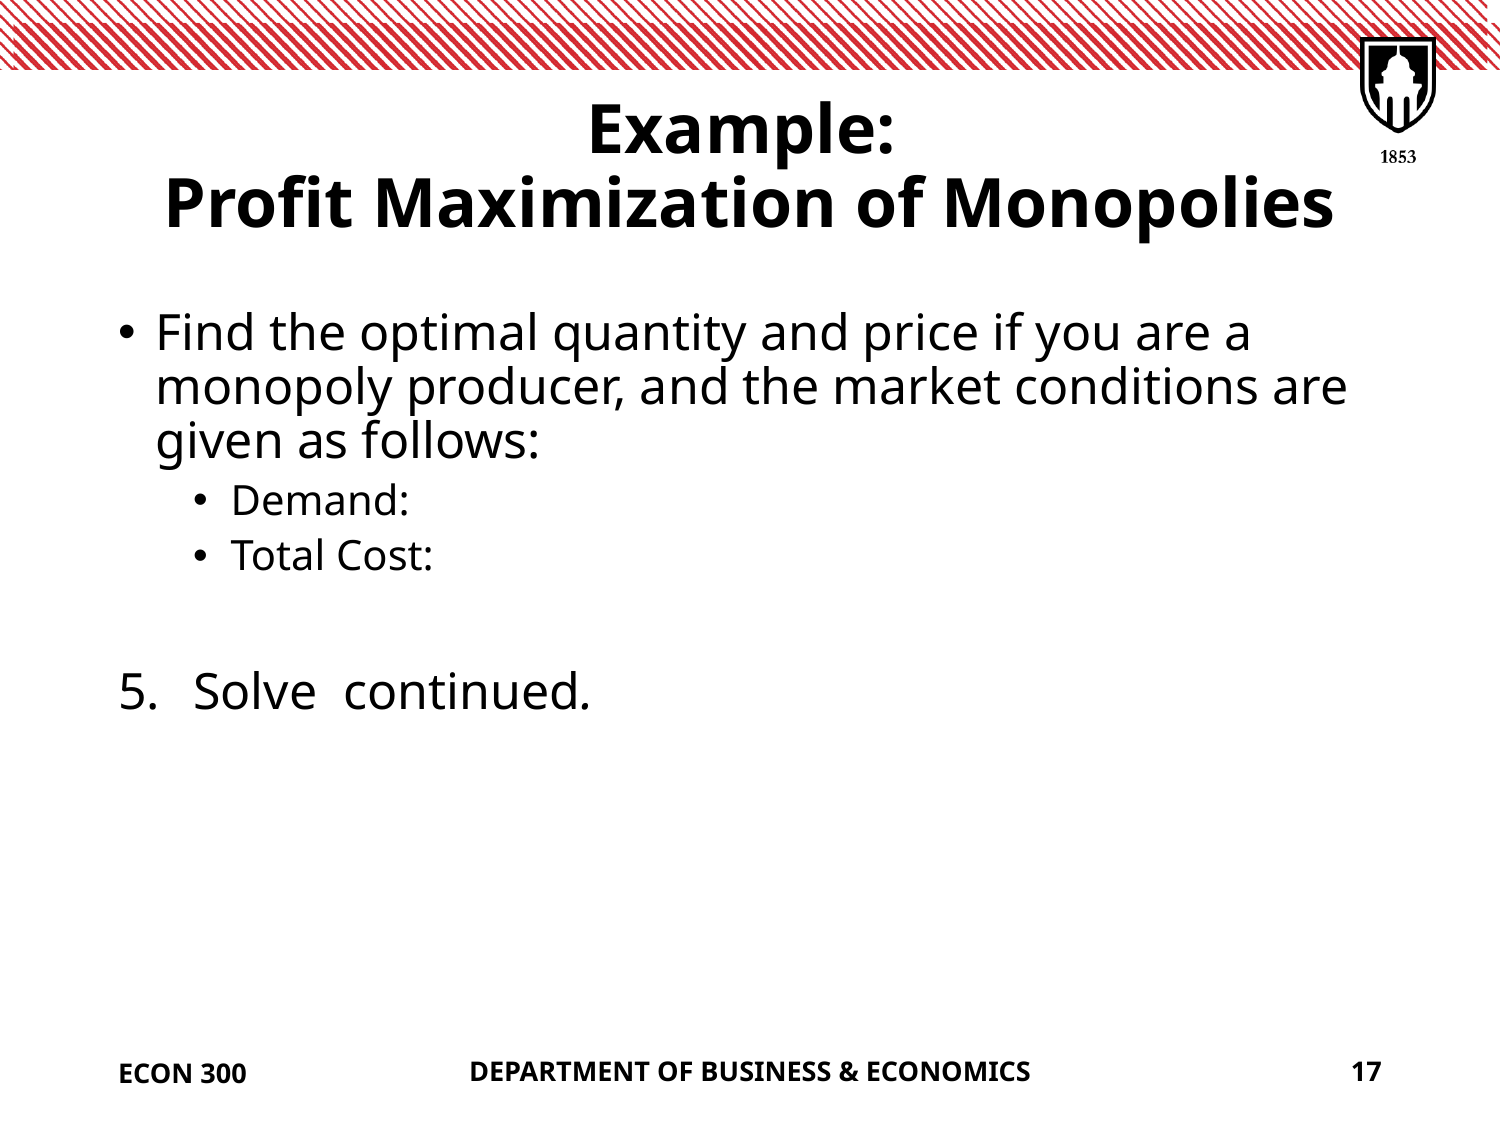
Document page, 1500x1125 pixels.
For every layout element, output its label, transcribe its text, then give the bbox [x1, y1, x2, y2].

title Example: Profit Maximization of Monopolies [103, 59, 1397, 278]
slide_number 17 [1059, 1042, 1397, 1103]
picture [0, 0, 1500, 163]
slide_number ECON 300 [103, 1042, 277, 1103]
footer DEPARTMENT OF BUSINESS & ECONOMICS [277, 1042, 1059, 1103]
